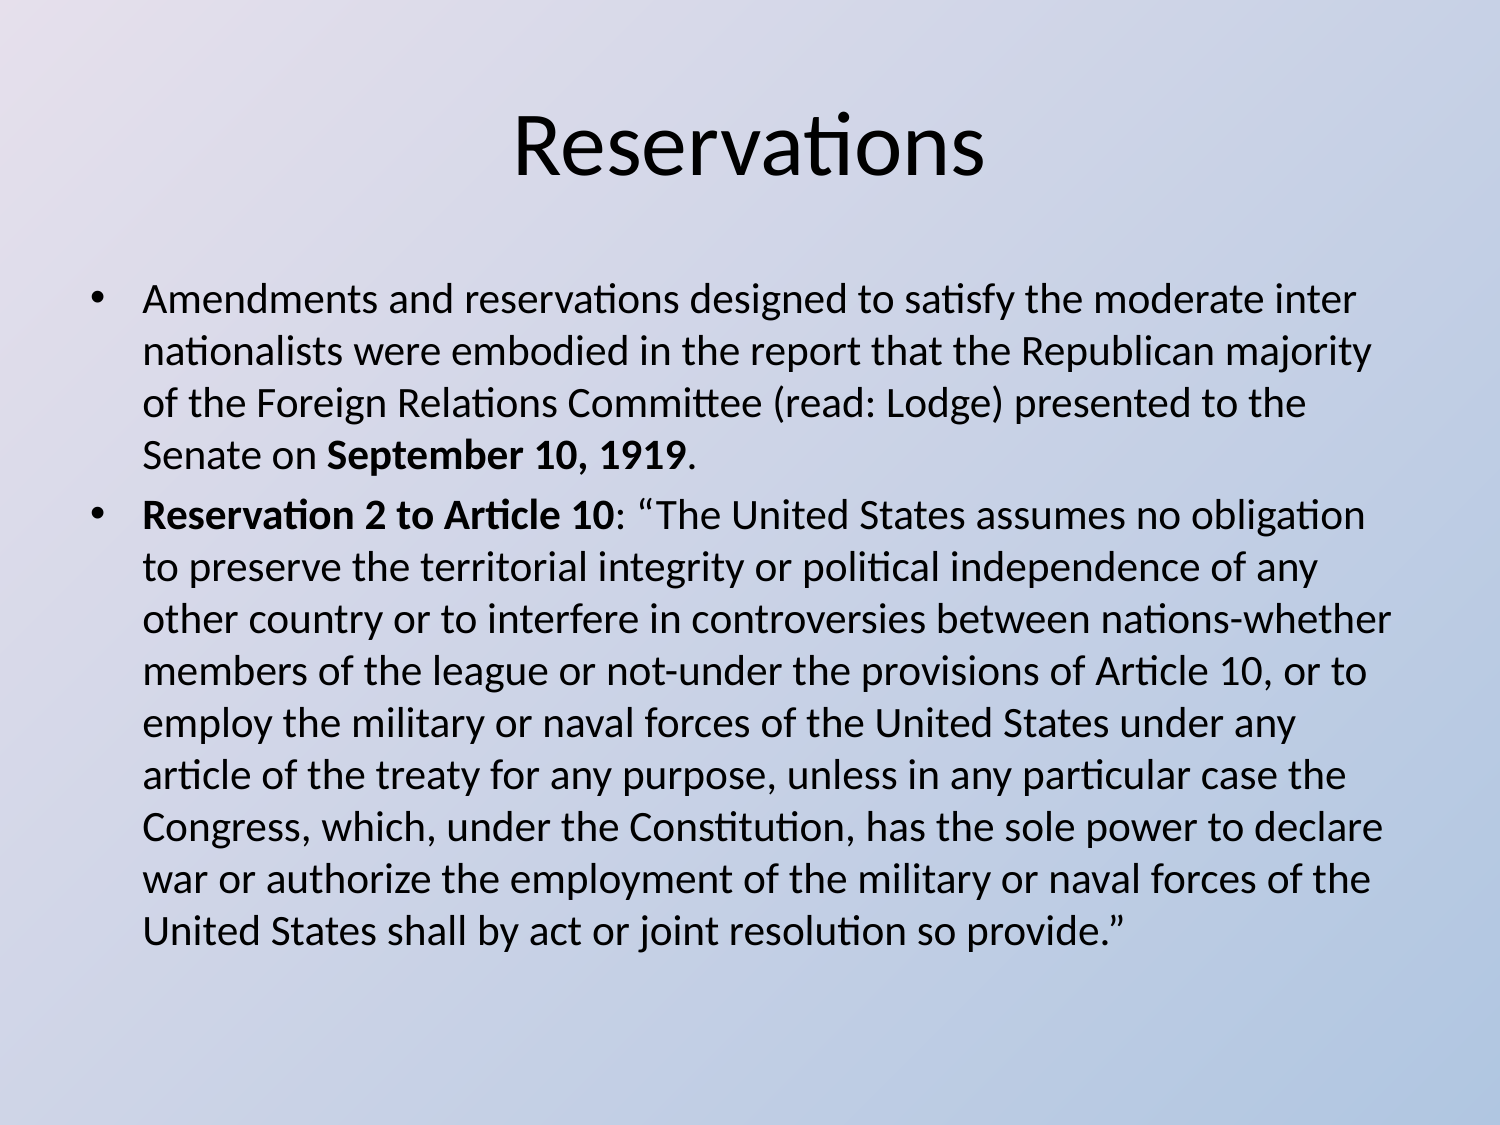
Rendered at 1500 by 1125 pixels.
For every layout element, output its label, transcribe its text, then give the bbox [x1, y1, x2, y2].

title Reservations [75, 45, 1425, 233]
list Amendments and reservations designed to satisfy the moderate inter­nationalists were embodied in the report that the Republican majority of the Foreign Relations Committee (read: Lodge) presented to the Senate on September 10, 1919. Reservation 2 to Article 10: “The United States assumes no obligation to preserve the territorial integrity or political independence of any other country or to interfere in controversies between nations-whether members of the league or not-under the pro­visions of Article 10, or to employ the military or naval forces of the United States under any article of the treaty for any purpose, unless in any particular case the Congress, which, under the Constitution, has the sole power to declare war or authorize the employment of the military or naval forces of the United States shall by act or joint resolution so provide.” [75, 262, 1425, 1005]
